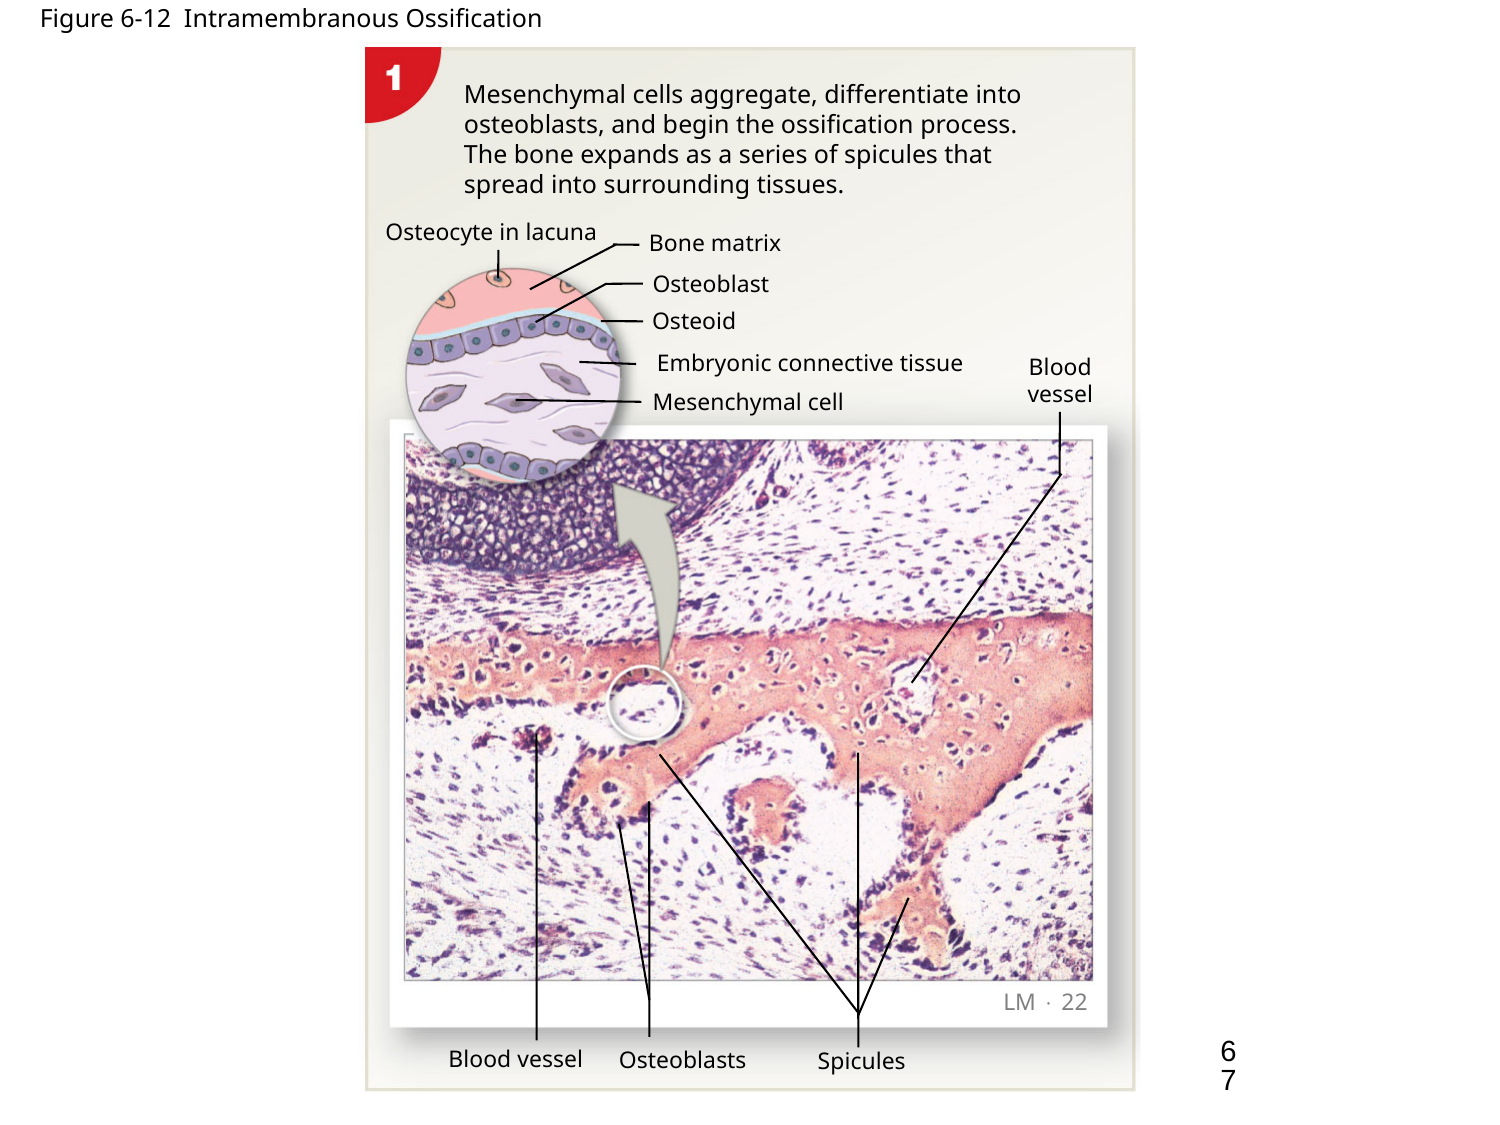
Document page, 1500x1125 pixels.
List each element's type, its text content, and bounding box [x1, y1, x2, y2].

slide_number 67 [1204, 1024, 1258, 1076]
title Figure 6-12 Intramembranous Ossification [24, 0, 1436, 36]
picture [359, 40, 1141, 1092]
